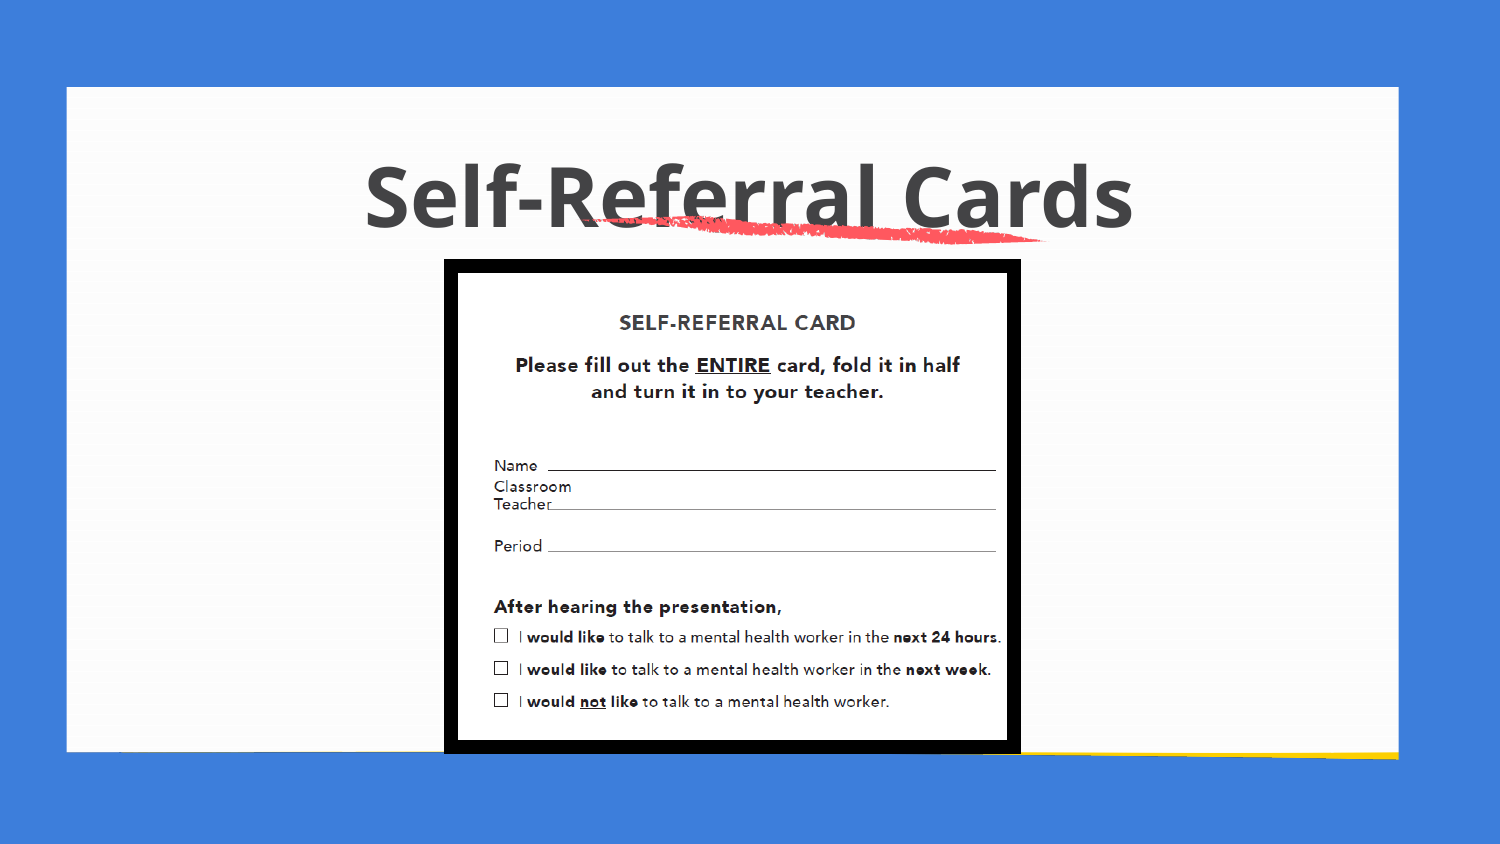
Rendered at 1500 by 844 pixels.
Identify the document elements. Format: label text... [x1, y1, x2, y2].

text_box Self-Referral Cards [177, 104, 1323, 245]
text_box [451, 265, 1015, 747]
text_box [66, 87, 1399, 769]
text_box [336, 200, 1130, 266]
